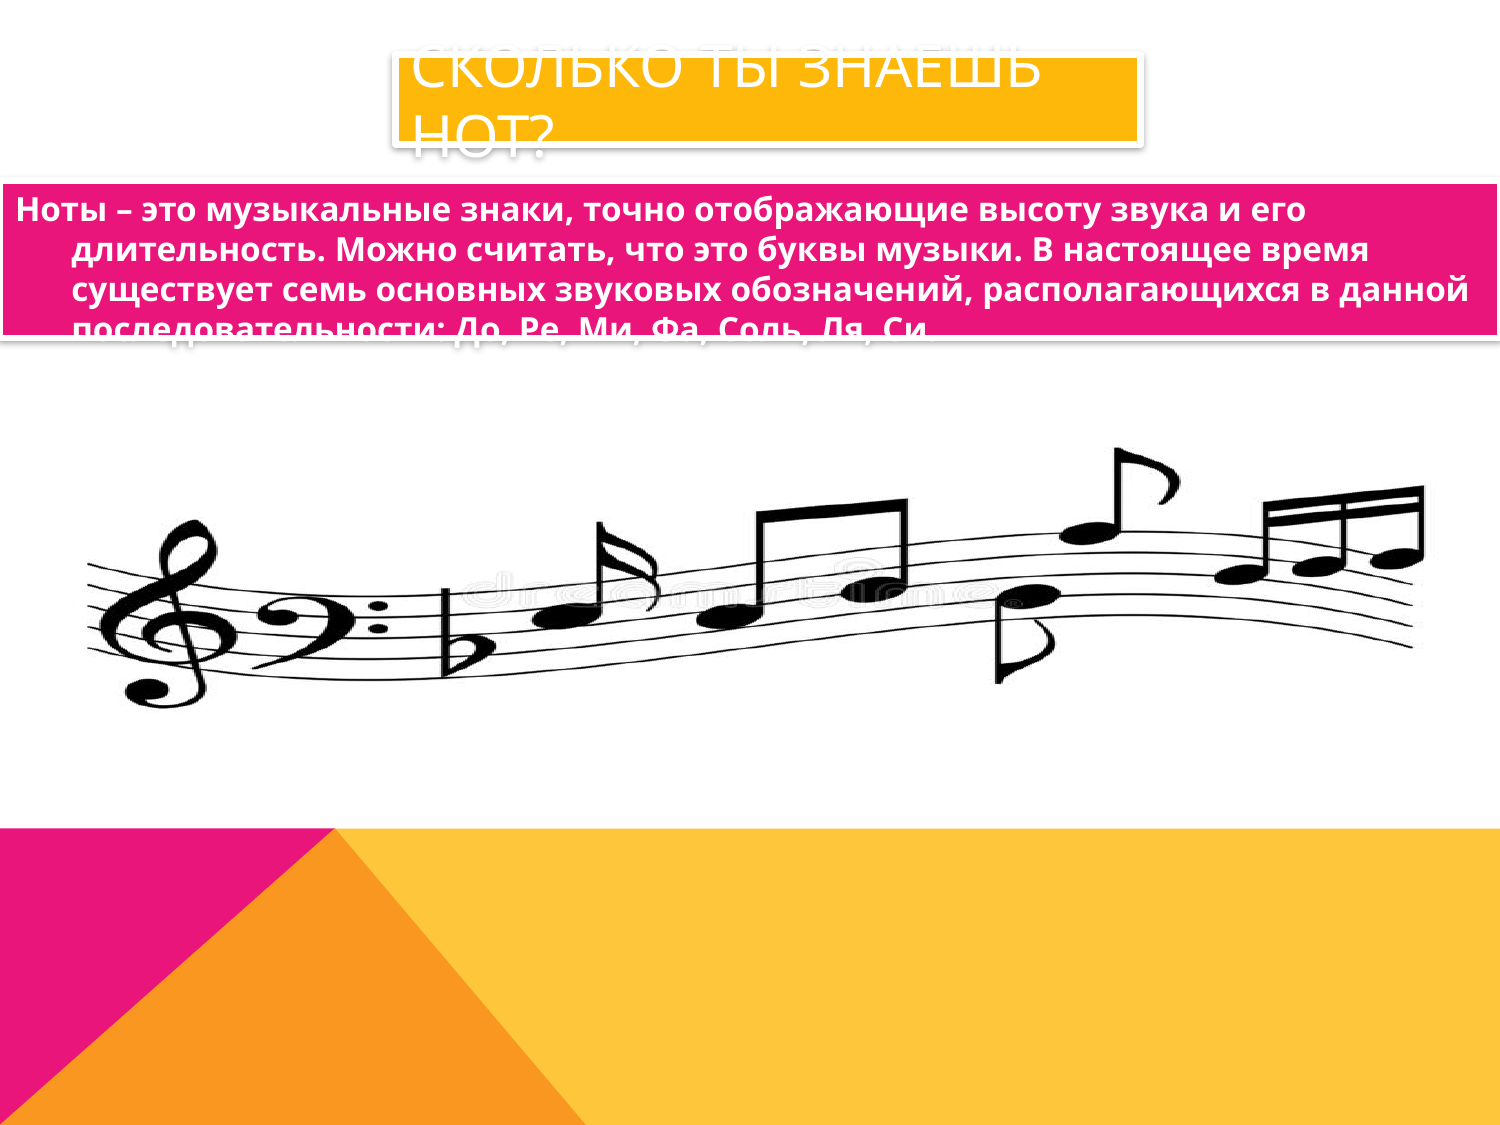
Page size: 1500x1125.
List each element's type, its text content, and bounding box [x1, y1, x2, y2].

picture [29, 396, 1483, 770]
list Ноты – это музыкальные знаки, точно отображающие высоту звука и его длительность. Можно считать, что это буквы музыки. В настоящее время существует семь основных звуковых обозначений, располагающихся в данной последовательности: До, Ре, Ми, Фа, Соль, Ля, Си. [0, 177, 1500, 341]
title Сколько ты знаешь нот? [392, 51, 1144, 148]
